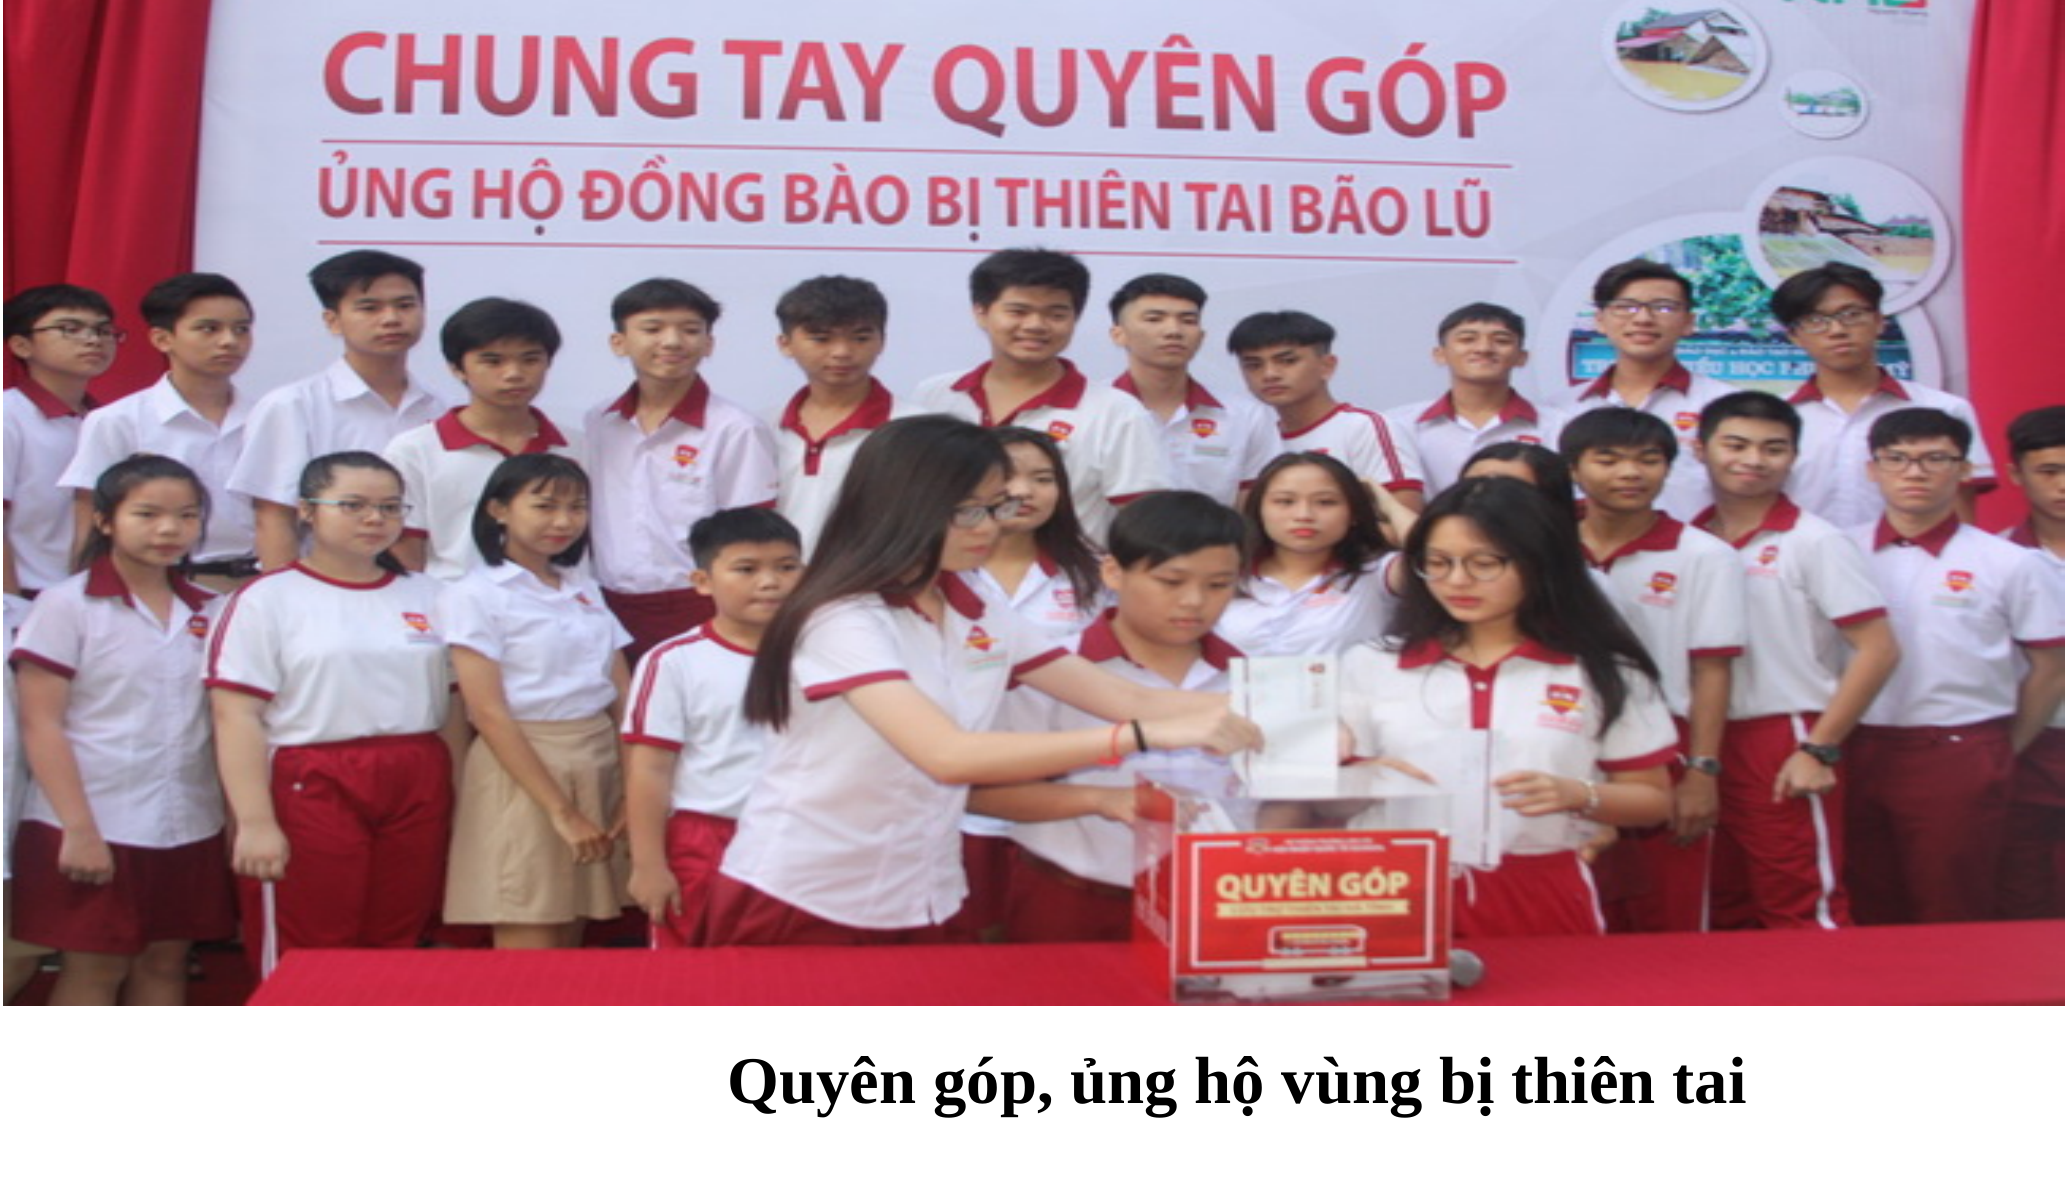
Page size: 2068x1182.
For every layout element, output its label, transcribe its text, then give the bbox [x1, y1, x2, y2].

text_box Quyên góp, ủng hộ vùng bị thiên tai [712, 1029, 1763, 1125]
picture [3, 0, 2065, 1006]
